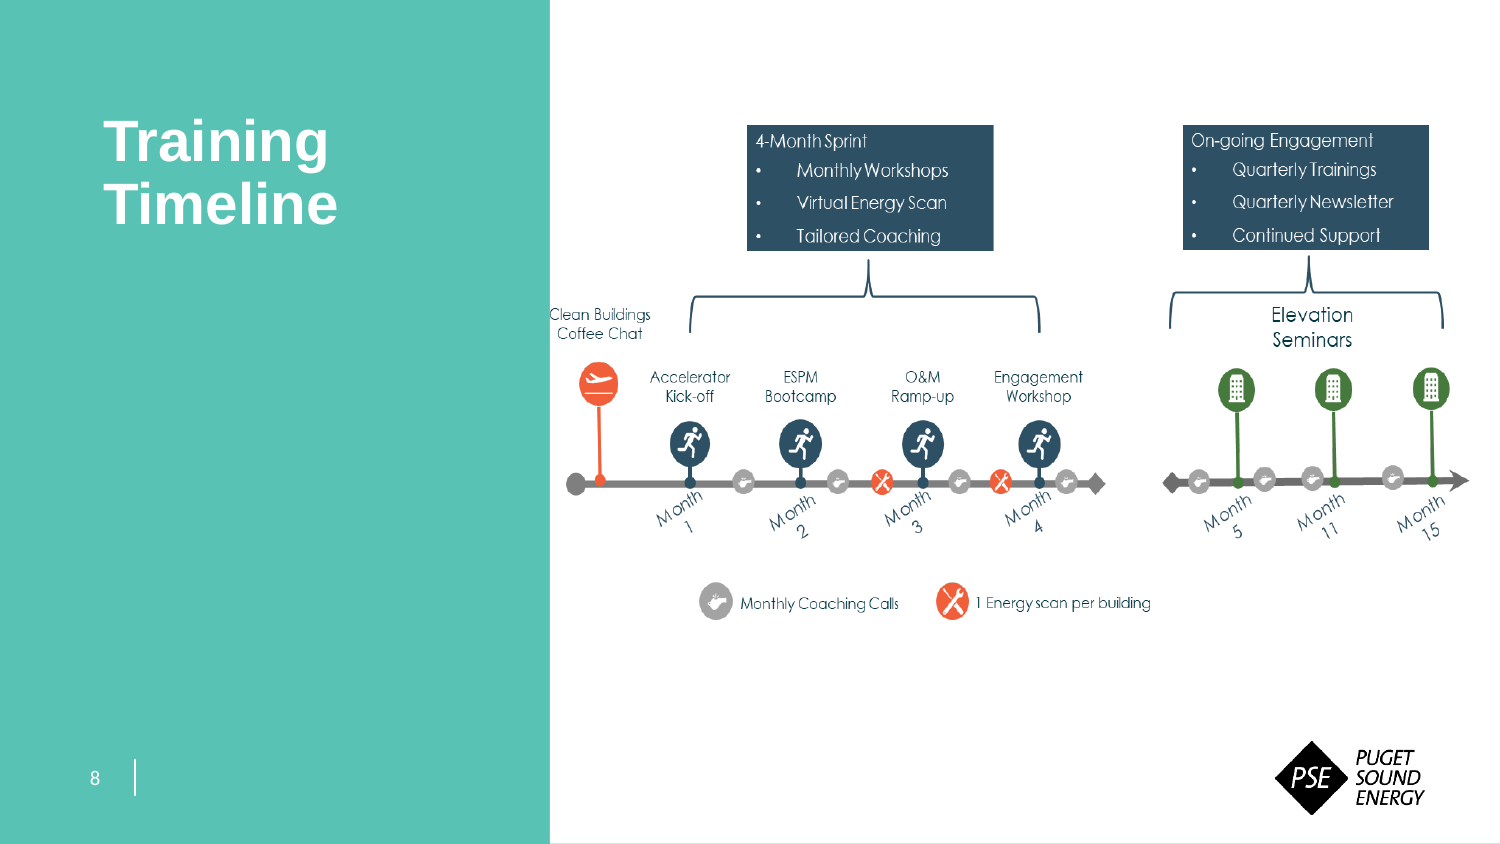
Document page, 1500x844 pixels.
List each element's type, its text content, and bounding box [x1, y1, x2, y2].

list Training Timeline [88, 103, 493, 408]
picture [528, 123, 1489, 622]
picture [1275, 741, 1425, 815]
